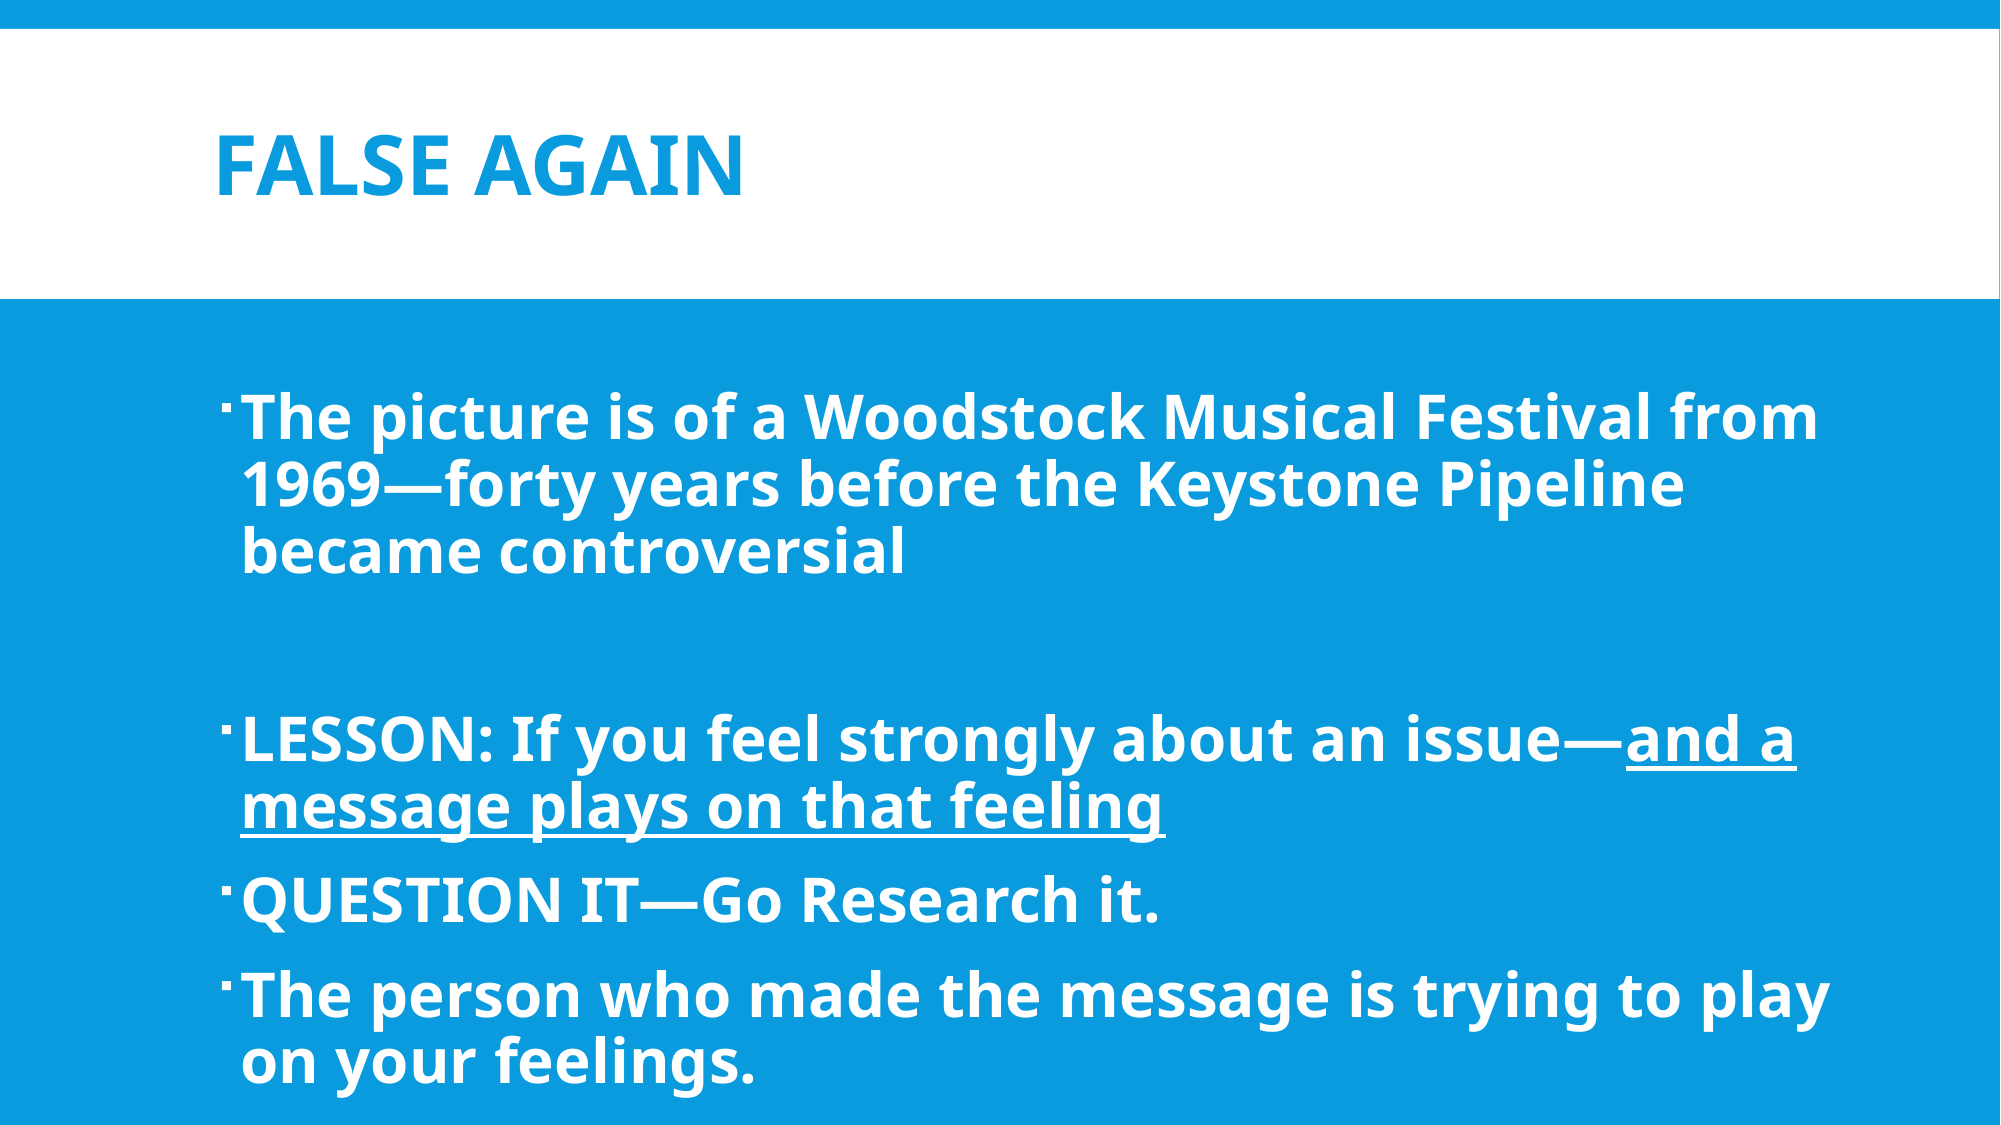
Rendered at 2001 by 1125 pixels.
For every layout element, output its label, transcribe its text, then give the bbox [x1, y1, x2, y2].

title FALSE again [197, 46, 1966, 295]
list The picture is of a Woodstock Musical Festival from 1969—forty years before the Keystone Pipeline became controversial LESSON: If you feel strongly about an issue—and a message plays on that feeling QUESTION IT—Go Research it. The person who made the message is trying to play on your feelings. [197, 378, 1852, 1108]
